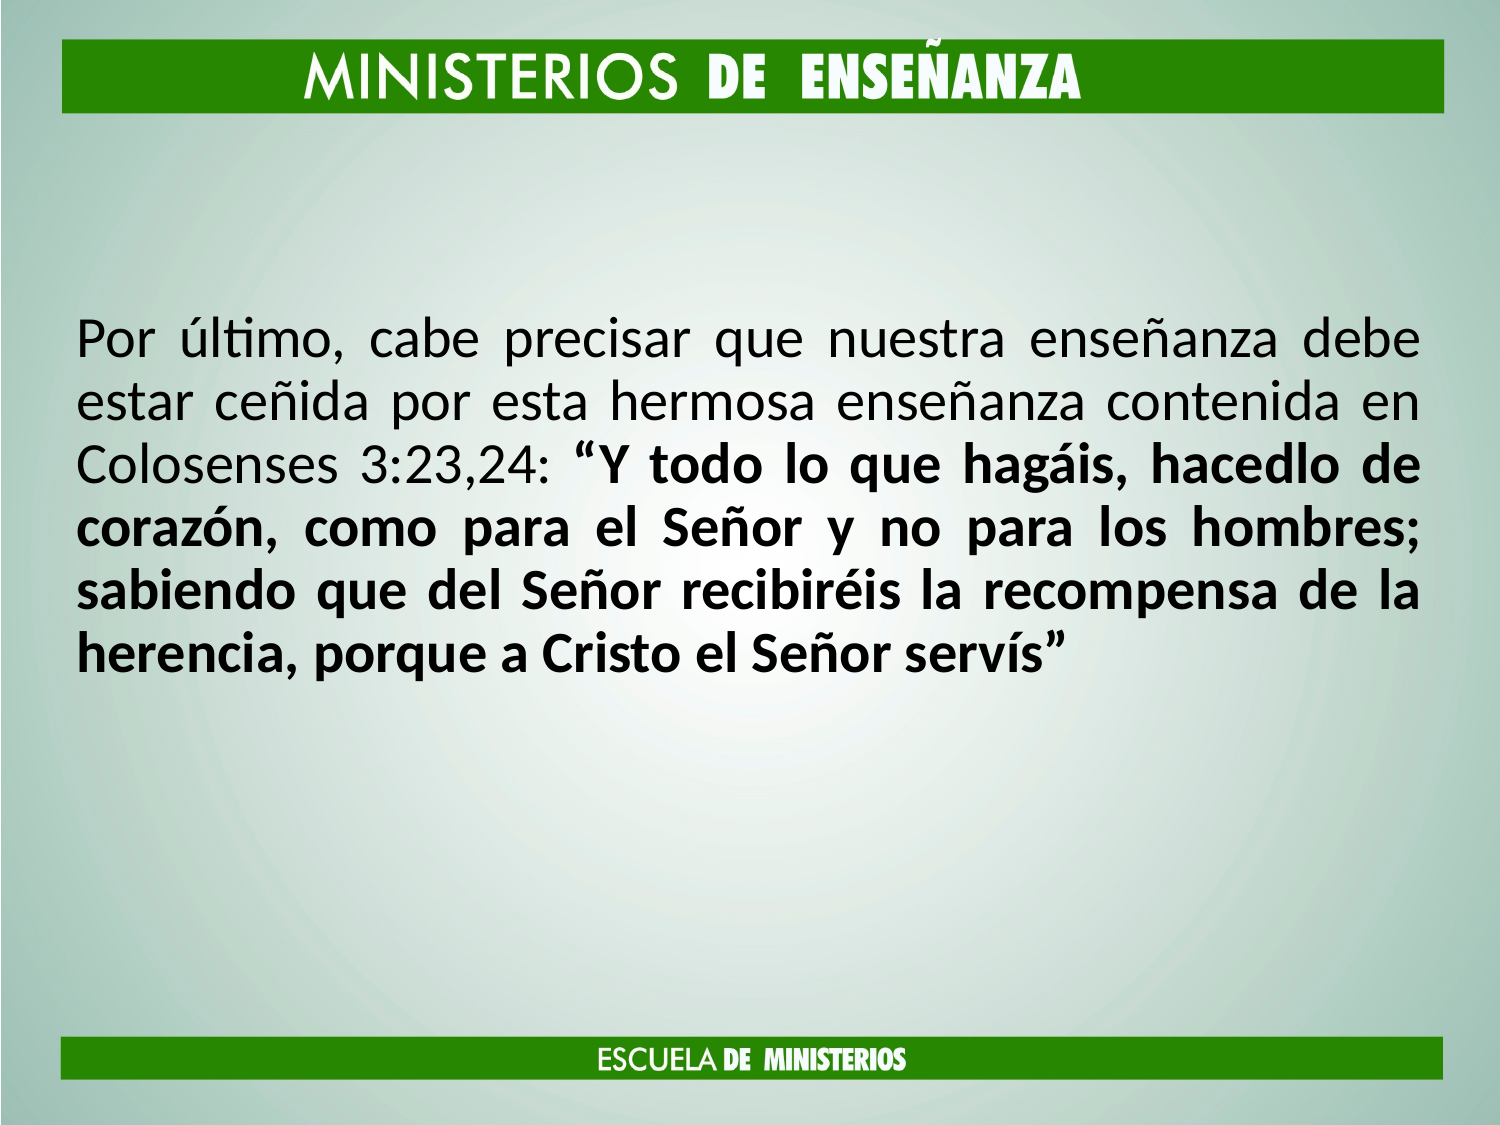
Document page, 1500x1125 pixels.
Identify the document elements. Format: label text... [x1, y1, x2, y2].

list Por último, cabe precisar que nuestra enseñanza debe estar ceñida por esta hermosa enseñanza contenida en Colosenses 3:23,24: “Y todo lo que hagáis, hacedlo de corazón, como para el Señor y no para los hombres; sabiendo que del Señor recibiréis la recompensa de la herencia, porque a Cristo el Señor servís” [61, 299, 1437, 1014]
